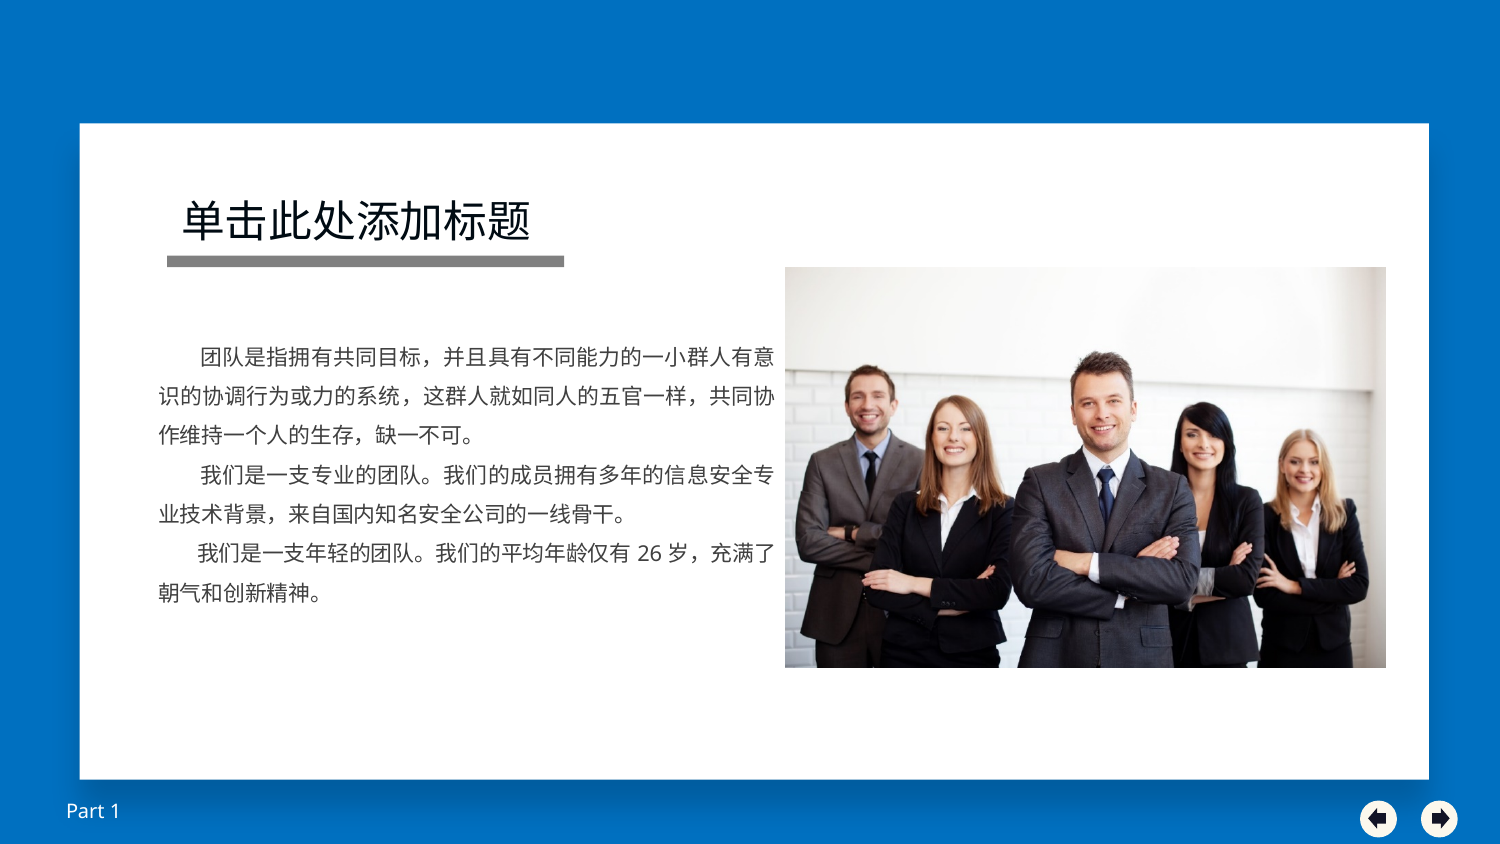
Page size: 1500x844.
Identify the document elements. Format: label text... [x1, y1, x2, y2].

text_box [166, 255, 565, 268]
picture [785, 267, 1386, 668]
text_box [1420, 800, 1458, 838]
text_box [1360, 800, 1397, 838]
text_box Part 1 [4, 792, 133, 828]
text_box 团队是指拥有共同目标，并且具有不同能力的一小群人有意识的协调行为或力的系统，这群人就如同人的五官一样，共同协作维持一个人的生存，缺一不可。 我们是一支专业的团队。我们的成员拥有多年的信息安全专业技术背景，来自国内知名安全公司的一线骨干。 我们是一支年轻的团队。我们的平均年龄仅有26岁，充满了朝气和创新精神。 [158, 330, 777, 645]
text_box 单击此处添加标题 [169, 187, 568, 252]
